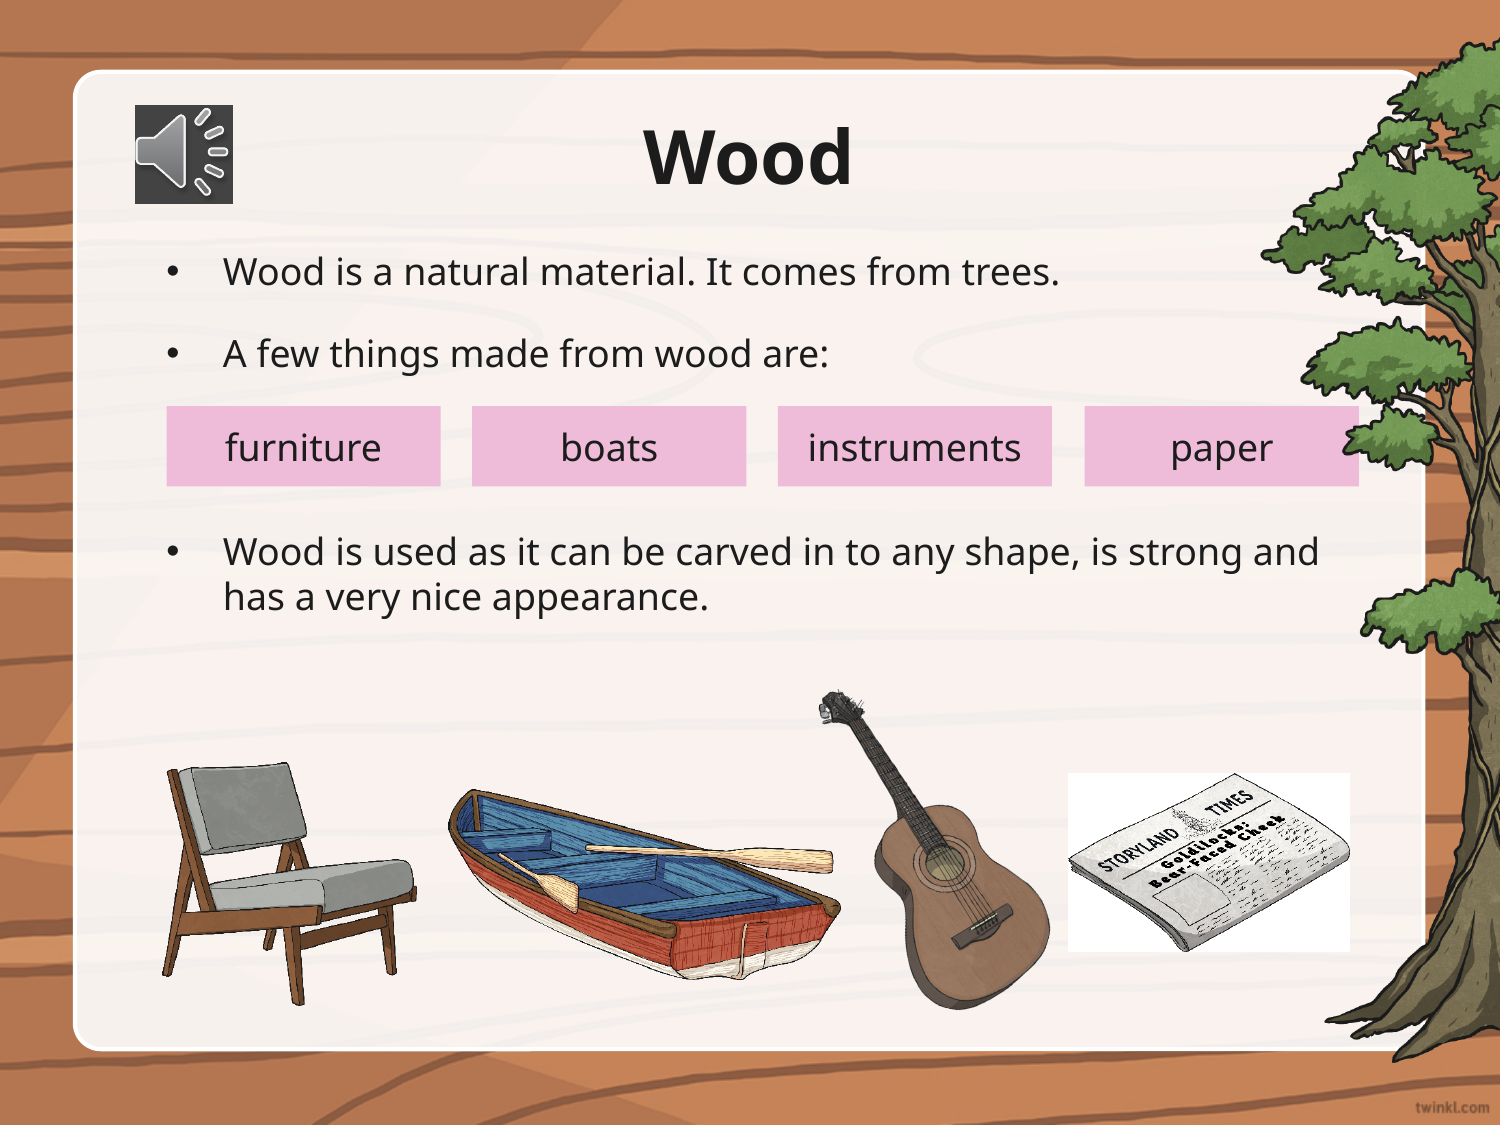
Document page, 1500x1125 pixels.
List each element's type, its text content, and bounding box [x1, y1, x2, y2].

text_box A few things made from wood are: [166, 329, 1260, 375]
title Wood [73, 76, 1260, 244]
text_box paper [1084, 405, 1260, 487]
text_box Wood is used as it can be carved in to any shape, is strong and has a very nice appearance. [166, 528, 1260, 619]
text_box Wood is a natural material. It comes from trees. [166, 248, 1260, 294]
text_box boats [471, 405, 747, 487]
text_box furniture [166, 405, 442, 487]
picture [0, 0, 1500, 1125]
text_box instruments [777, 405, 1053, 487]
